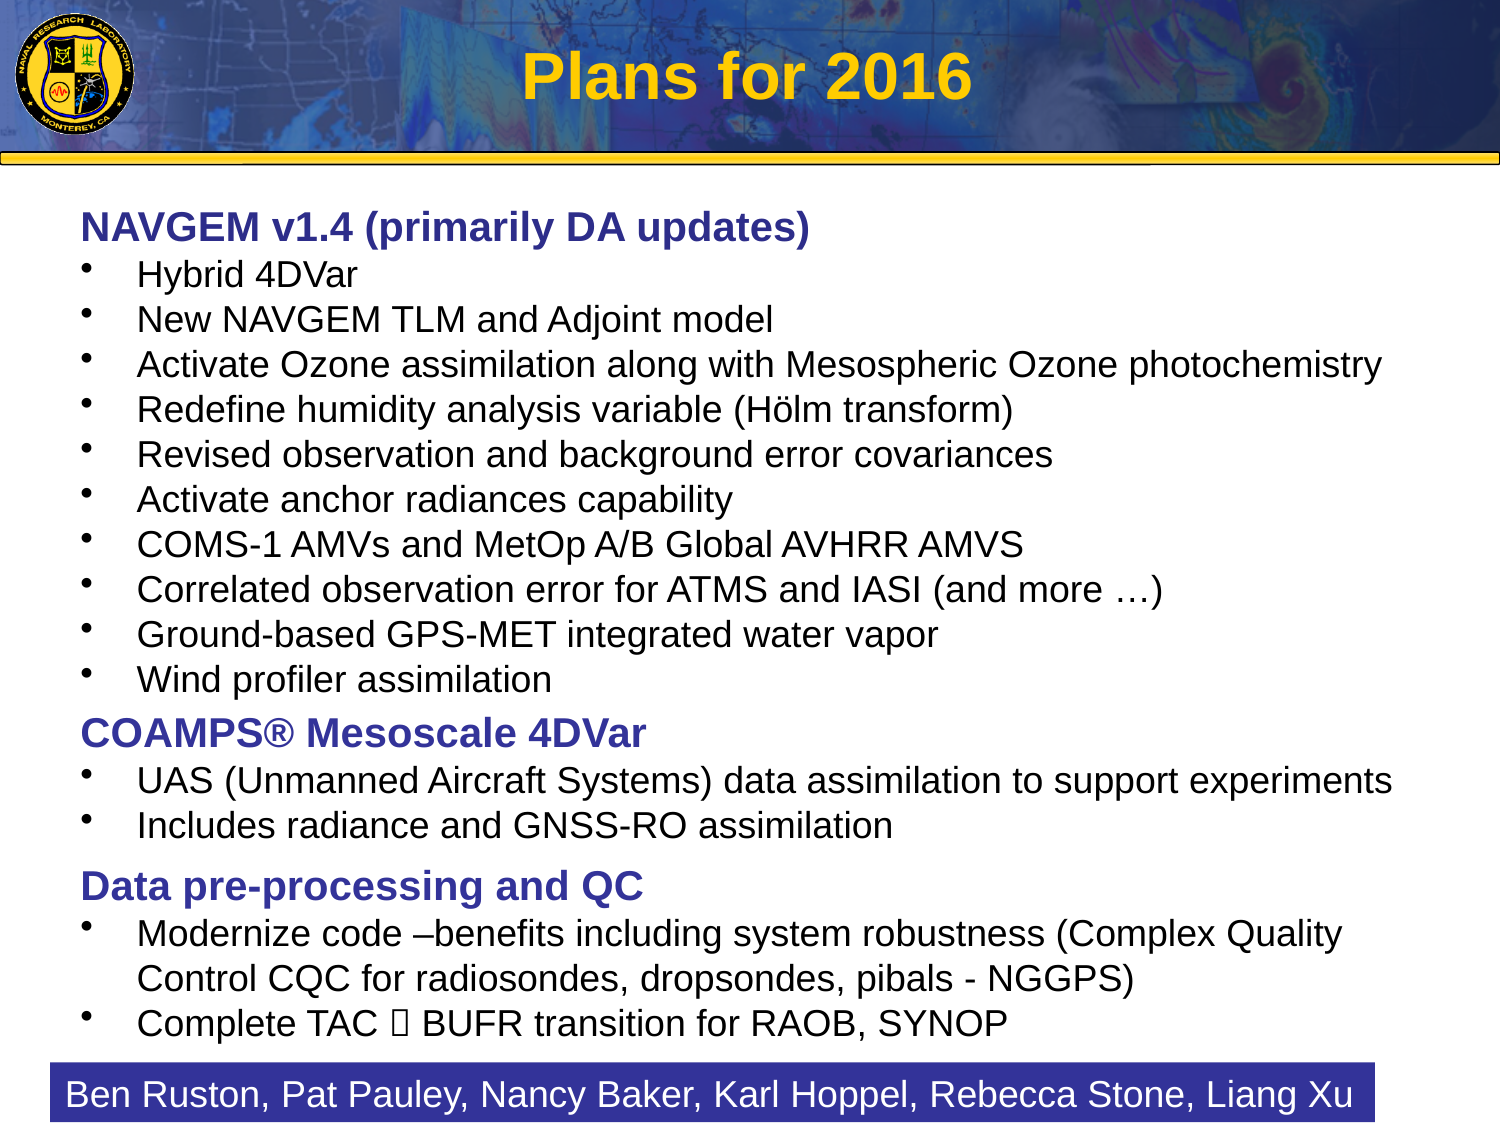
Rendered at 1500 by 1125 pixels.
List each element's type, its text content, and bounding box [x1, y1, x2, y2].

list NAVGEM v1.4 (primarily DA updates) Hybrid 4DVar New NAVGEM TLM and Adjoint model Activate Ozone assimilation along with Mesospheric Ozone photochemistry Redefine humidity analysis variable (Hölm transform) Revised observation and background error covariances Activate anchor radiances capability COMS-1 AMVs and MetOp A/B Global AVHRR AMVS Correlated observation error for ATMS and IASI (and more …) Ground-based GPS-MET integrated water vapor Wind profiler assimilation COAMPS® Mesoscale 4DVar UAS (Unmanned Aircraft Systems) data assimilation to support experiments Includes radiance and GNSS-RO assimilation Data pre-processing and QC Modernize code –benefits including system robustness (Complex Quality Control CQC for radiosondes, dropsondes, pibals - NGGPS) Complete TAC  BUFR transition for RAOB, SYNOP [65, 192, 1441, 1113]
picture [0, 0, 150, 150]
title Plans for 2016 [150, 24, 1346, 120]
text_box Ben Ruston, Pat Pauley, Nancy Baker, Karl Hoppel, Rebecca Stone, Liang Xu [50, 1062, 1375, 1123]
